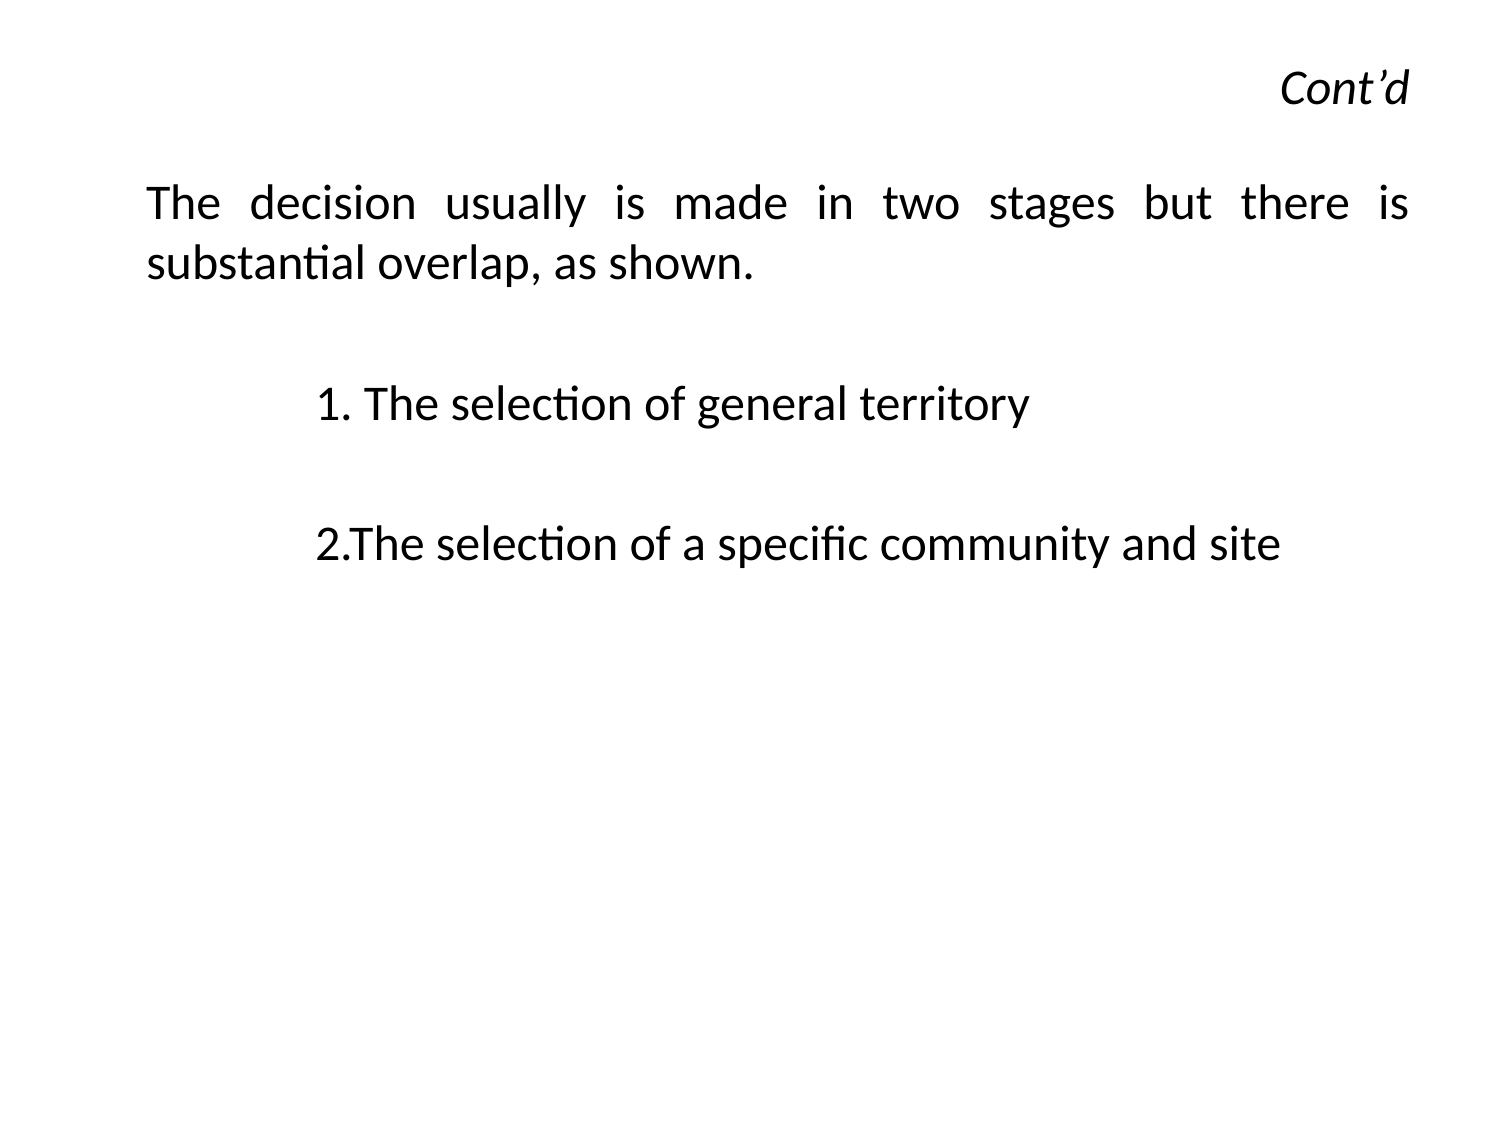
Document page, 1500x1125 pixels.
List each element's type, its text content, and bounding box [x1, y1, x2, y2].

title Cont’d [75, 45, 1425, 125]
list The decision usually is made in two stages but there is substantial overlap, as shown. The selection of general territory 2.The selection of a specific community and site [75, 162, 1425, 1005]
